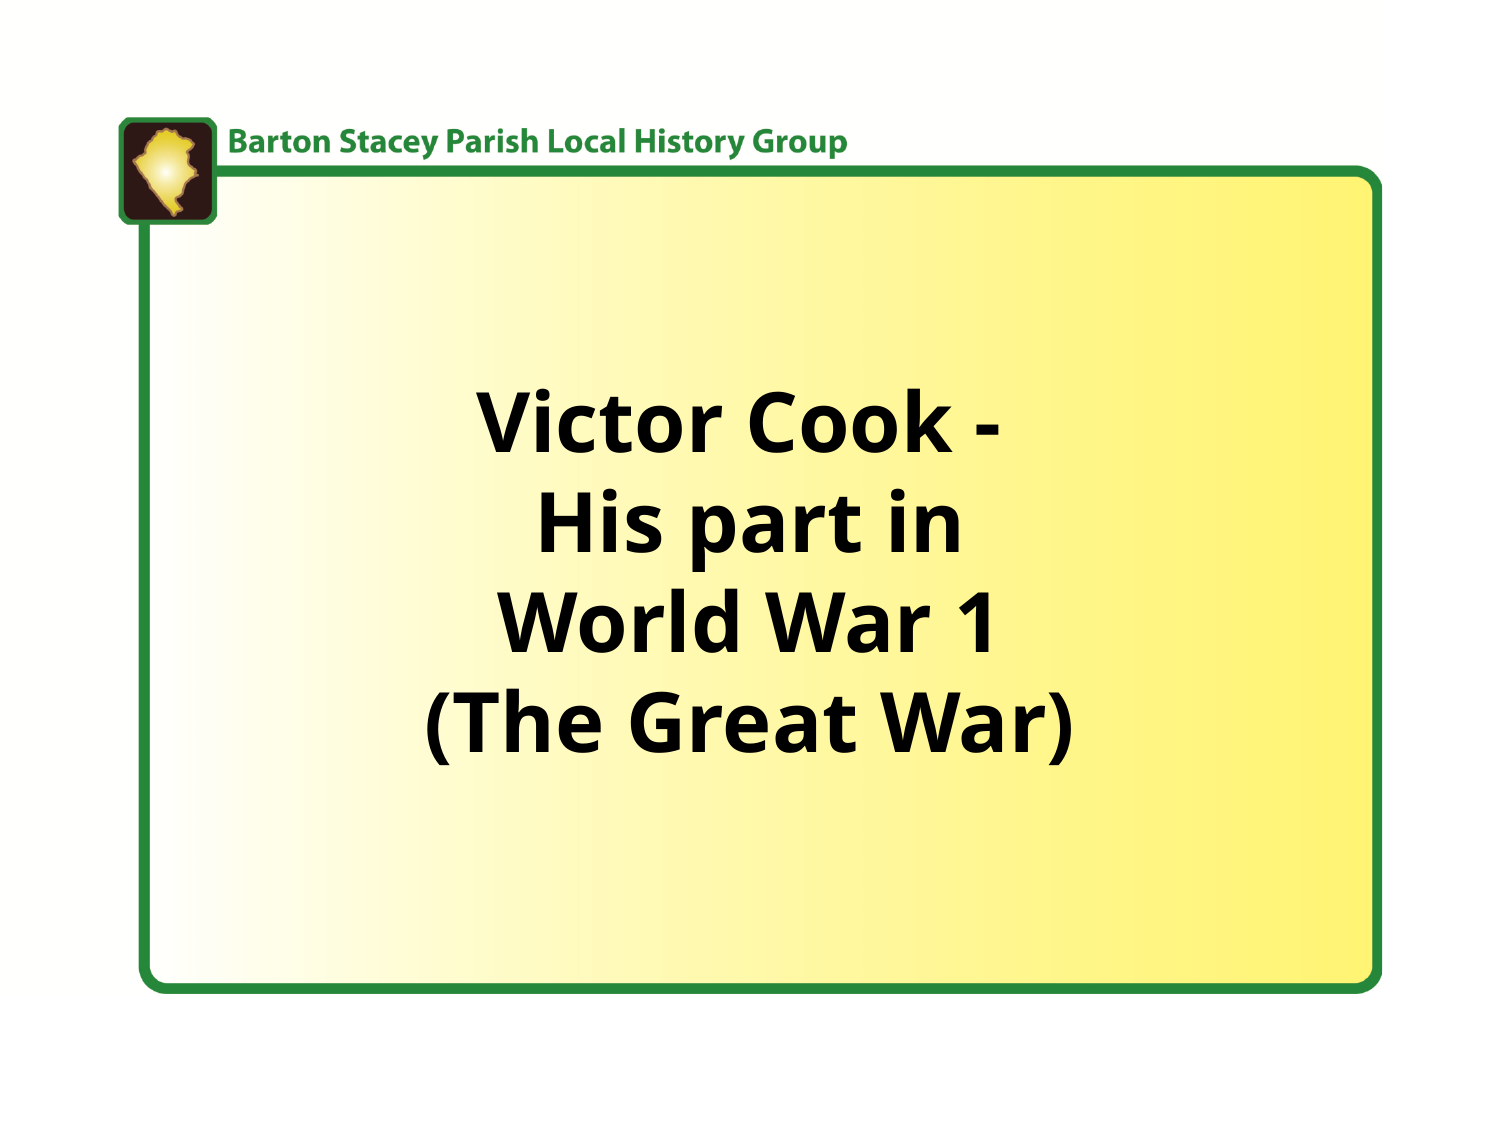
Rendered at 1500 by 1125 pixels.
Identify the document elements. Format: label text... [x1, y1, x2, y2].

picture [0, 0, 1383, 994]
text_box Victor Cook - His part in World War 1 (The Great War) [374, 361, 1125, 777]
